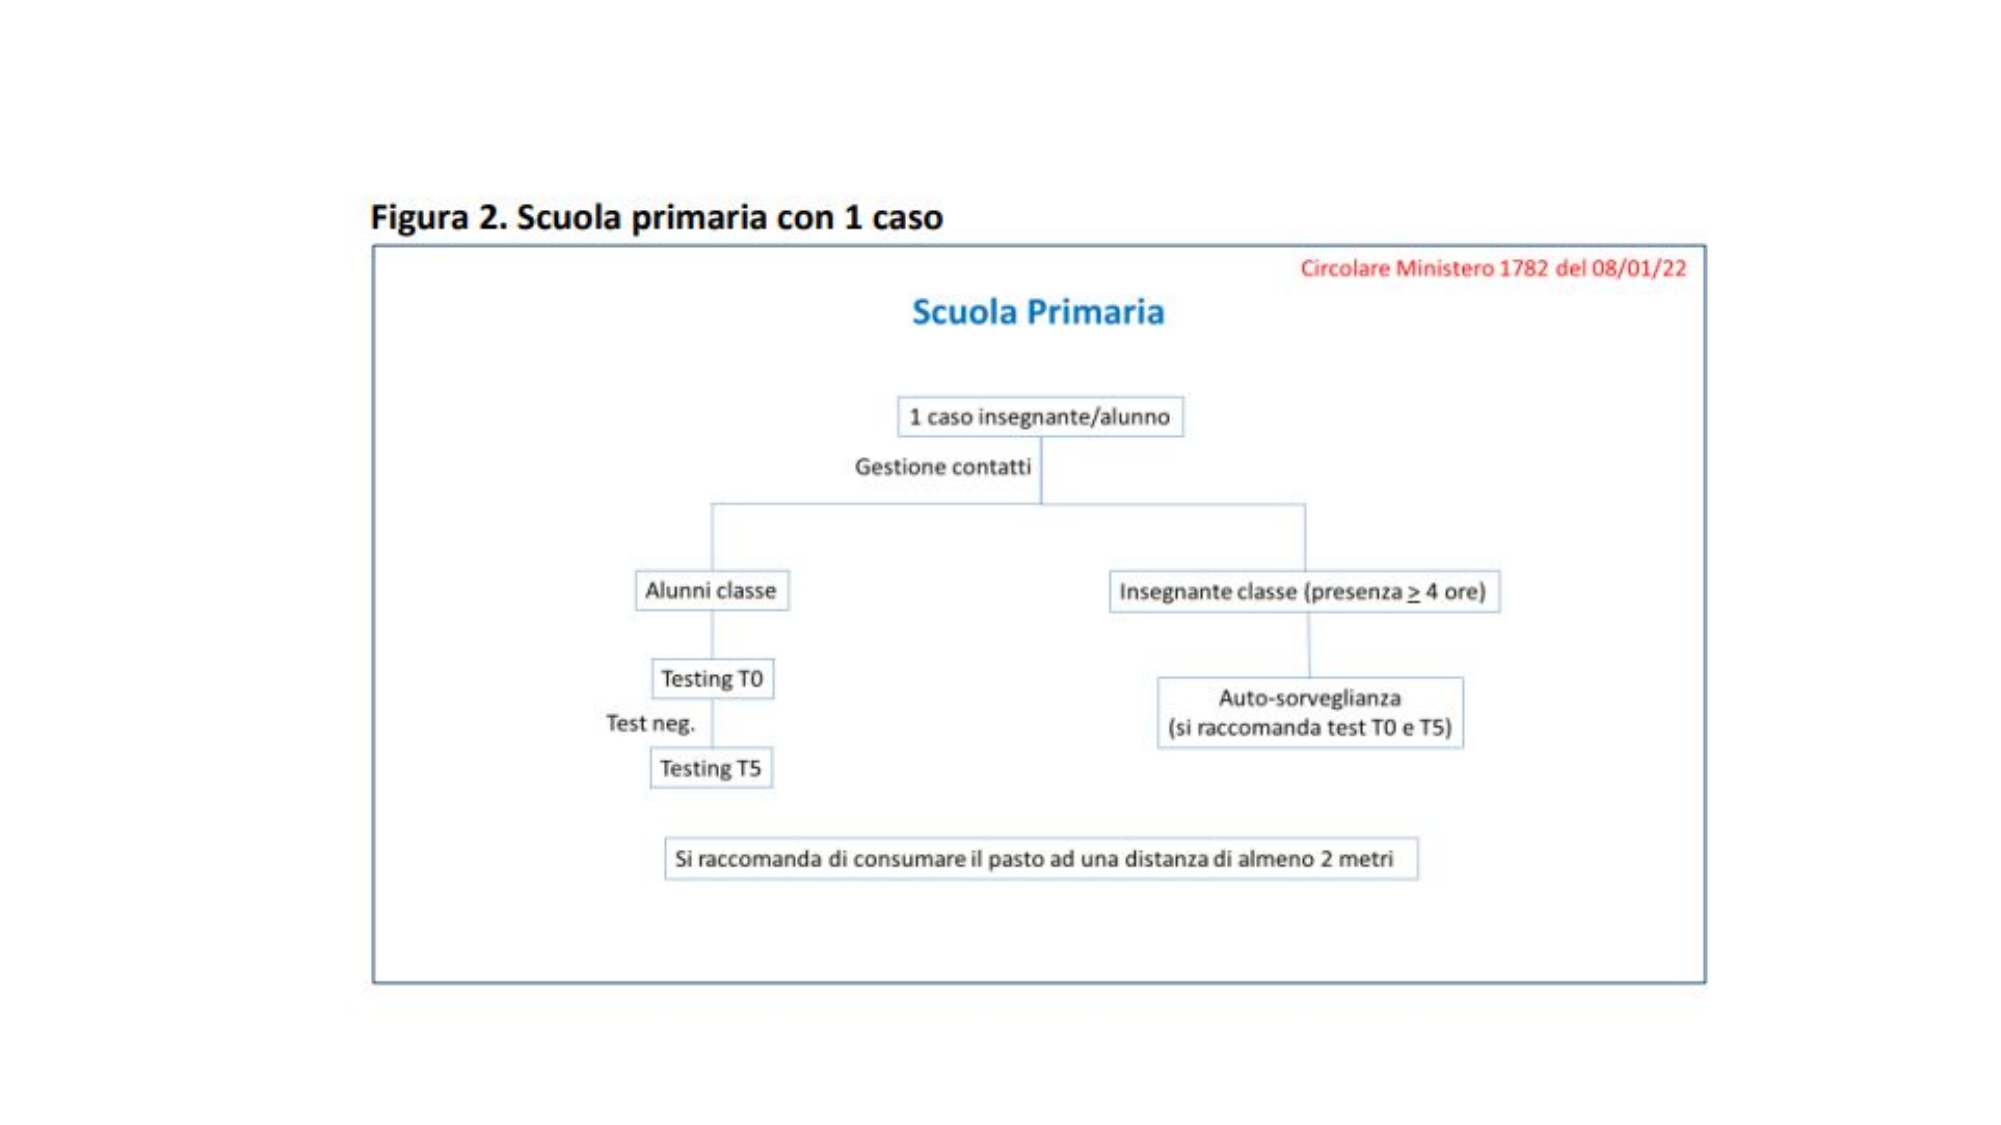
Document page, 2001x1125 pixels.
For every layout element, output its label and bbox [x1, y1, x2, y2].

picture [345, 164, 1733, 1039]
